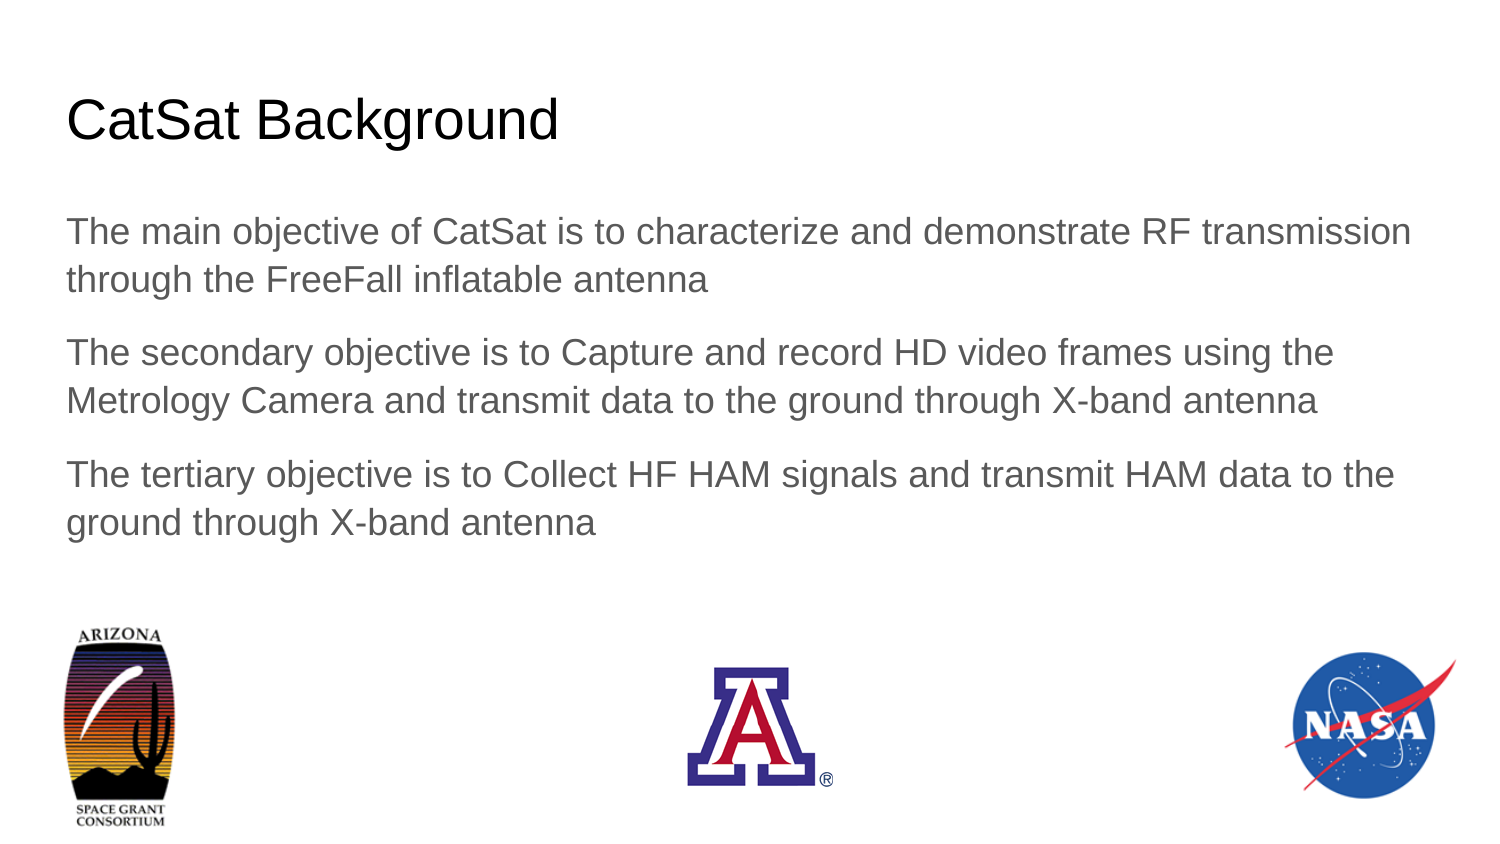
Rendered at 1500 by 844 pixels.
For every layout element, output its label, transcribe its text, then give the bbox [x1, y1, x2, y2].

list The main objective of CatSat is to characterize and demonstrate RF transmission through the FreeFall inflatable antenna The secondary objective is to Capture and record HD video frames using the Metrology Camera and transmit data to the ground through X-band antenna The tertiary objective is to Collect HF HAM signals and transmit HAM data to the ground through X-band antenna [51, 189, 1449, 609]
picture [1283, 651, 1457, 800]
title CatSat Background [51, 72, 1449, 167]
picture [683, 661, 833, 790]
picture [58, 624, 178, 828]
